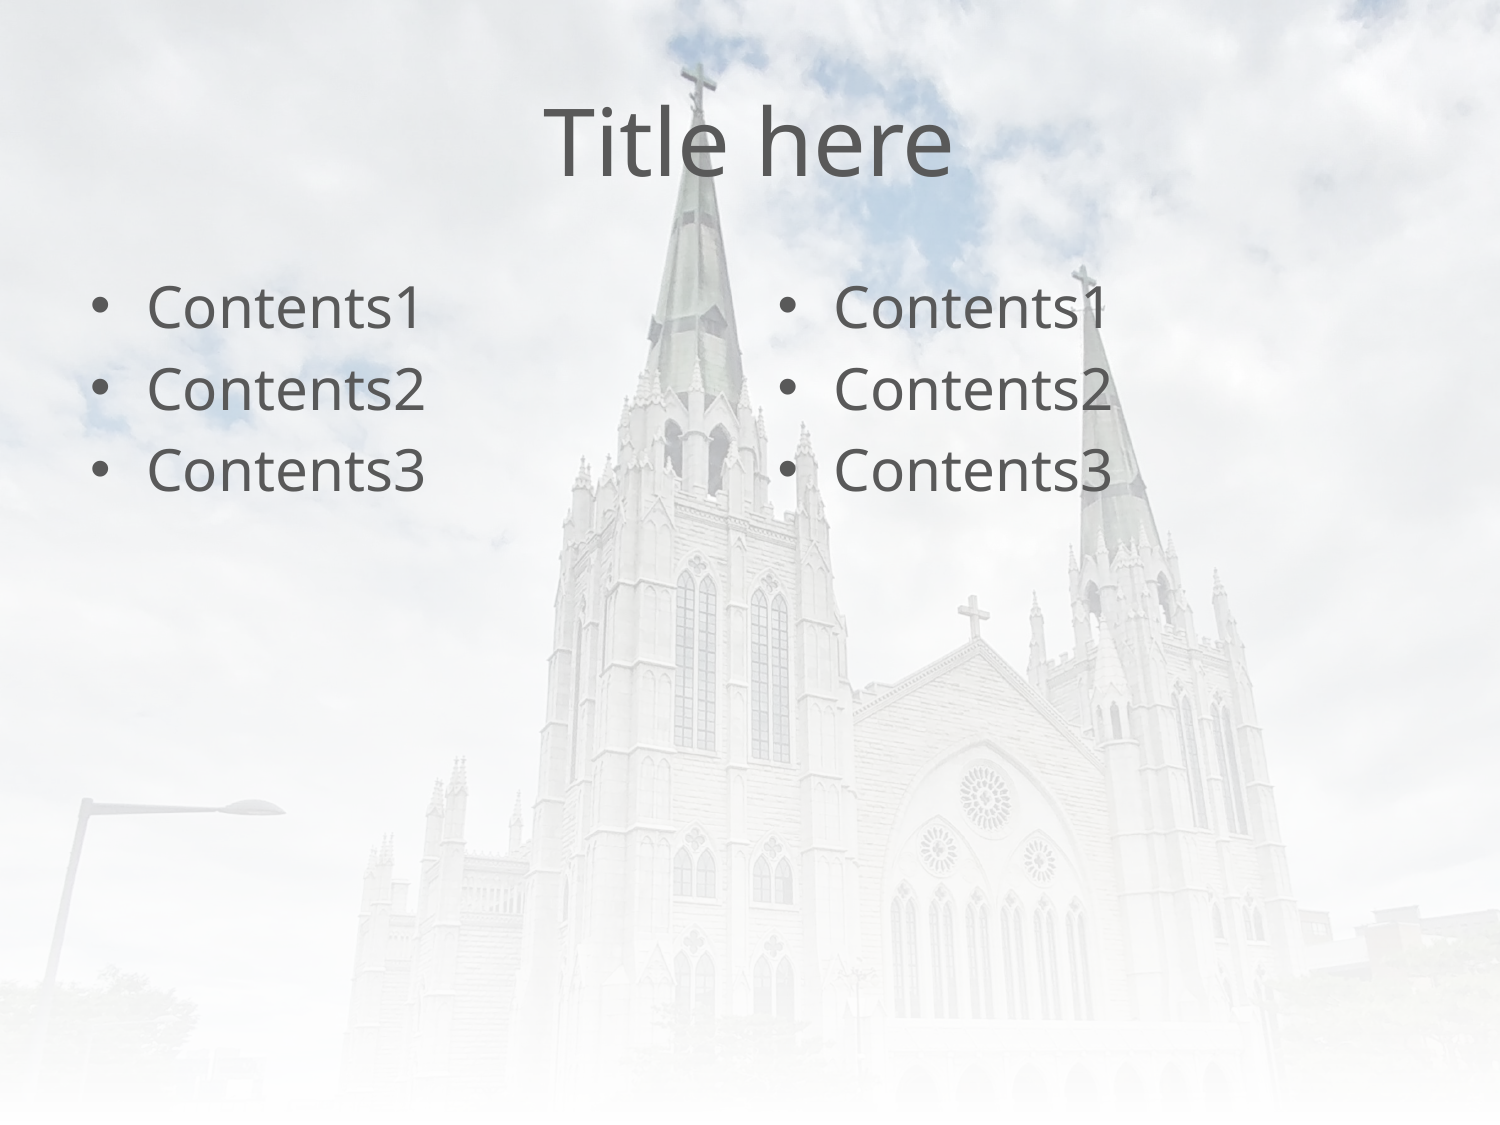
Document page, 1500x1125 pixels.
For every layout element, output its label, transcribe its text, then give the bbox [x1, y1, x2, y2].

list Contents1 Contents2 Contents3 [75, 262, 738, 1005]
text_box [0, 0, 1500, 1125]
list Contents1 Contents2 Contents3 [762, 262, 1425, 1005]
title Title here [75, 45, 1425, 233]
